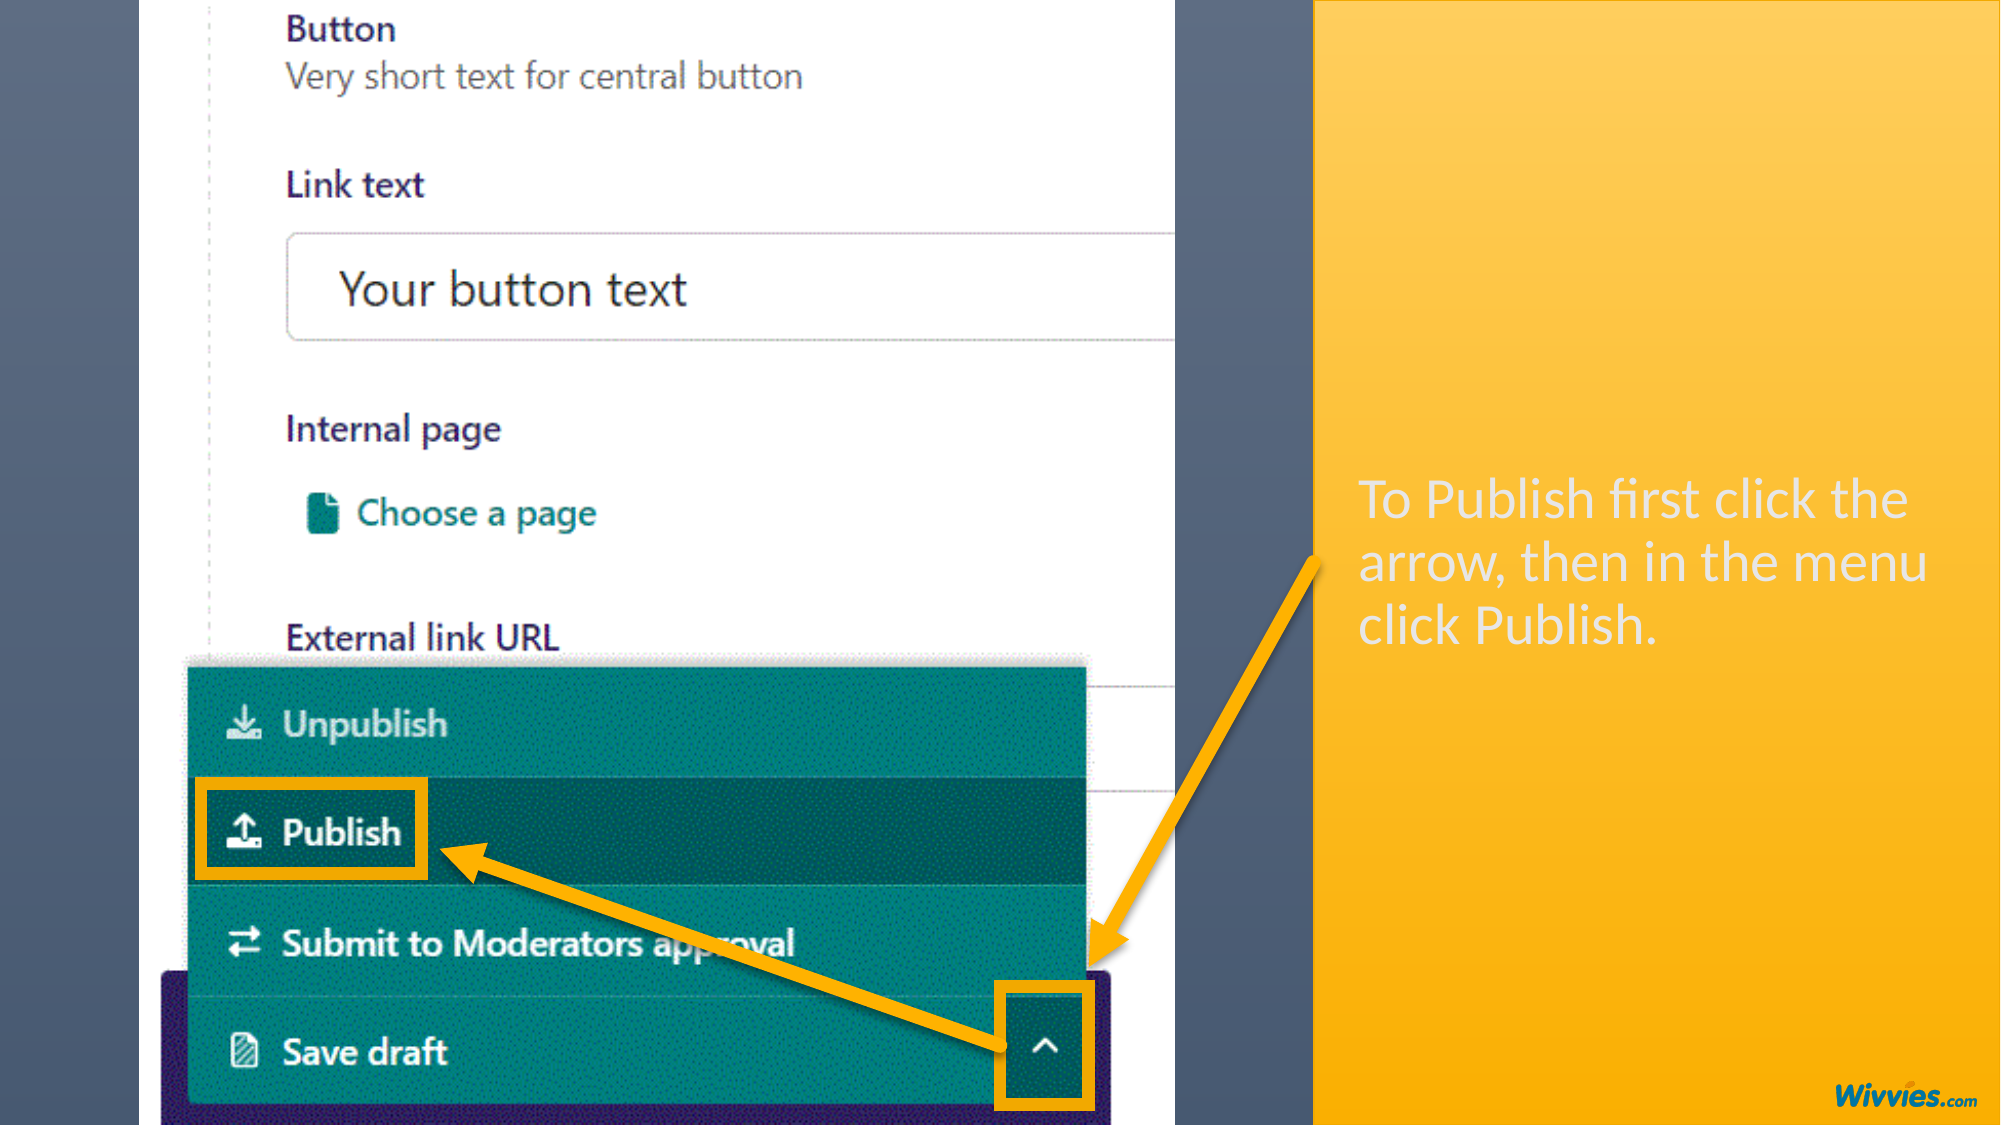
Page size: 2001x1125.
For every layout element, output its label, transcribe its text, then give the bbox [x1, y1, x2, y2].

list To Publish first click the arrow, then in the menu click Publish. [1314, 0, 2000, 1125]
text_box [1088, 562, 1314, 968]
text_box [439, 848, 1001, 1046]
picture [0, 0, 1314, 1125]
